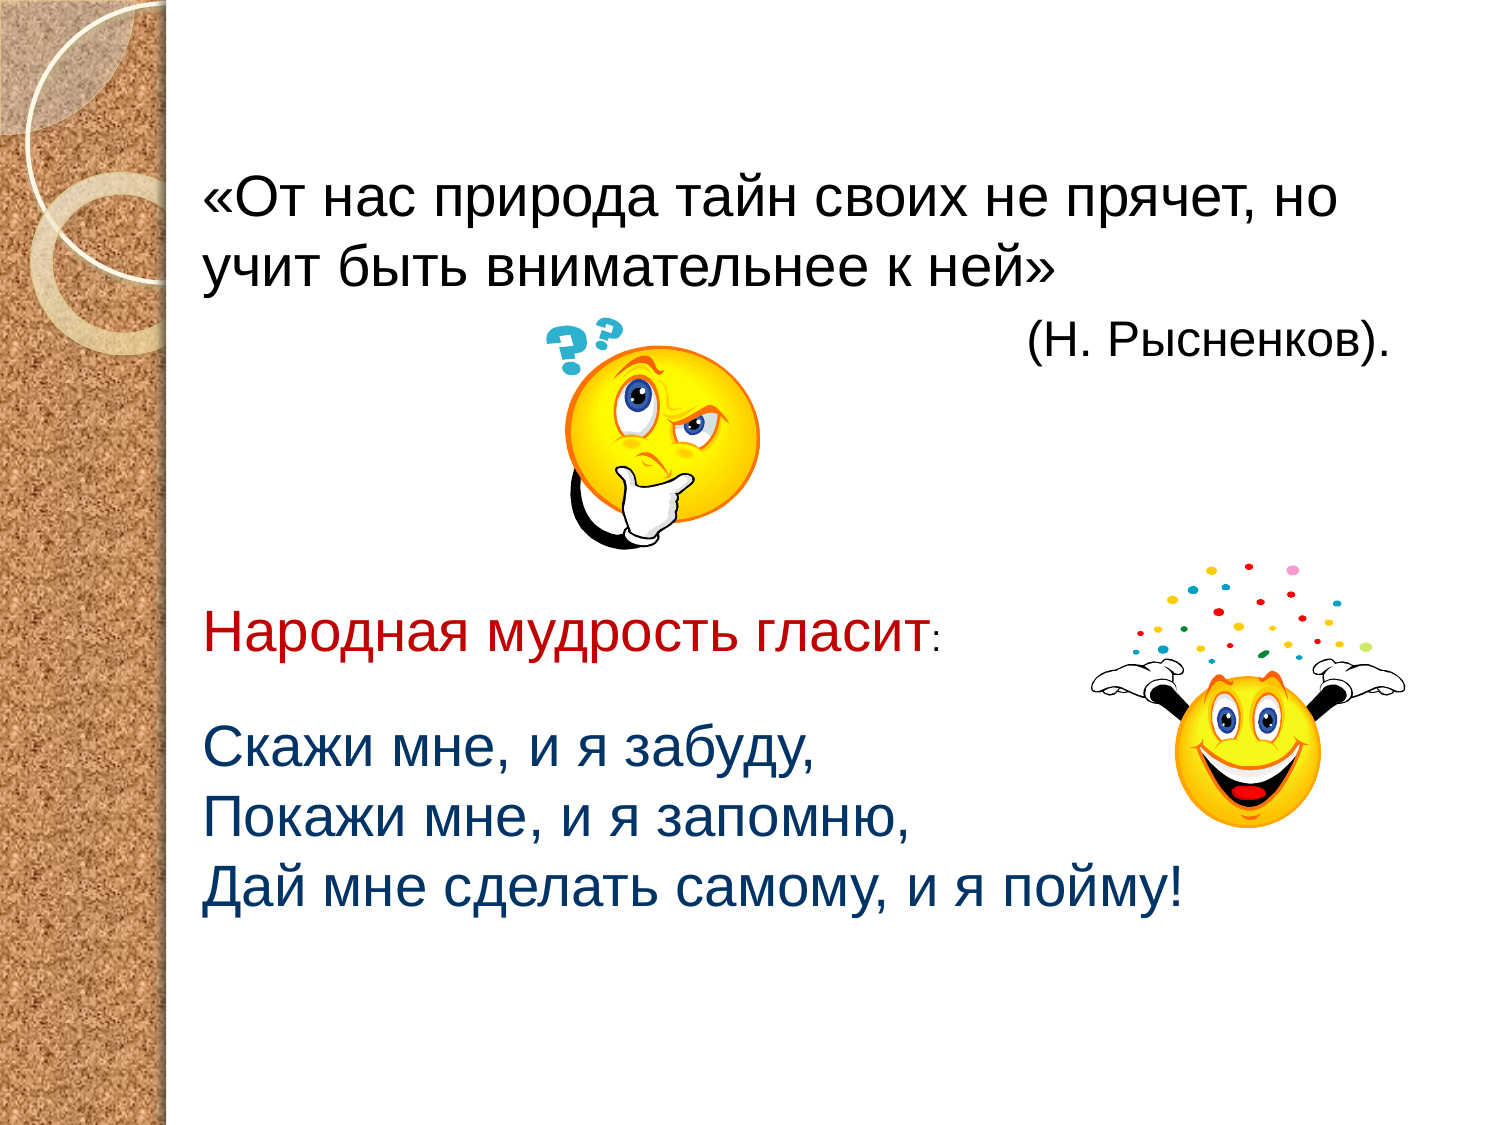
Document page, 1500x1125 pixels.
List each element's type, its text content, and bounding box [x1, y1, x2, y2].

picture [0, 134, 161, 1125]
picture [53, 241, 157, 332]
picture [62, 195, 157, 280]
picture [33, 13, 157, 207]
picture [525, 327, 761, 553]
picture [1089, 562, 1407, 830]
picture [136, 0, 159, 4]
text_box «От нас природа тайн своих не прячет, но учит быть внимательнее к ней» (Н. Рысненков). Народная мудрость гласит: Скажи мне, и я забуду, Покажи мне, и я запомню, Дай мне сделать самому, и я пойму! [187, 105, 1407, 995]
